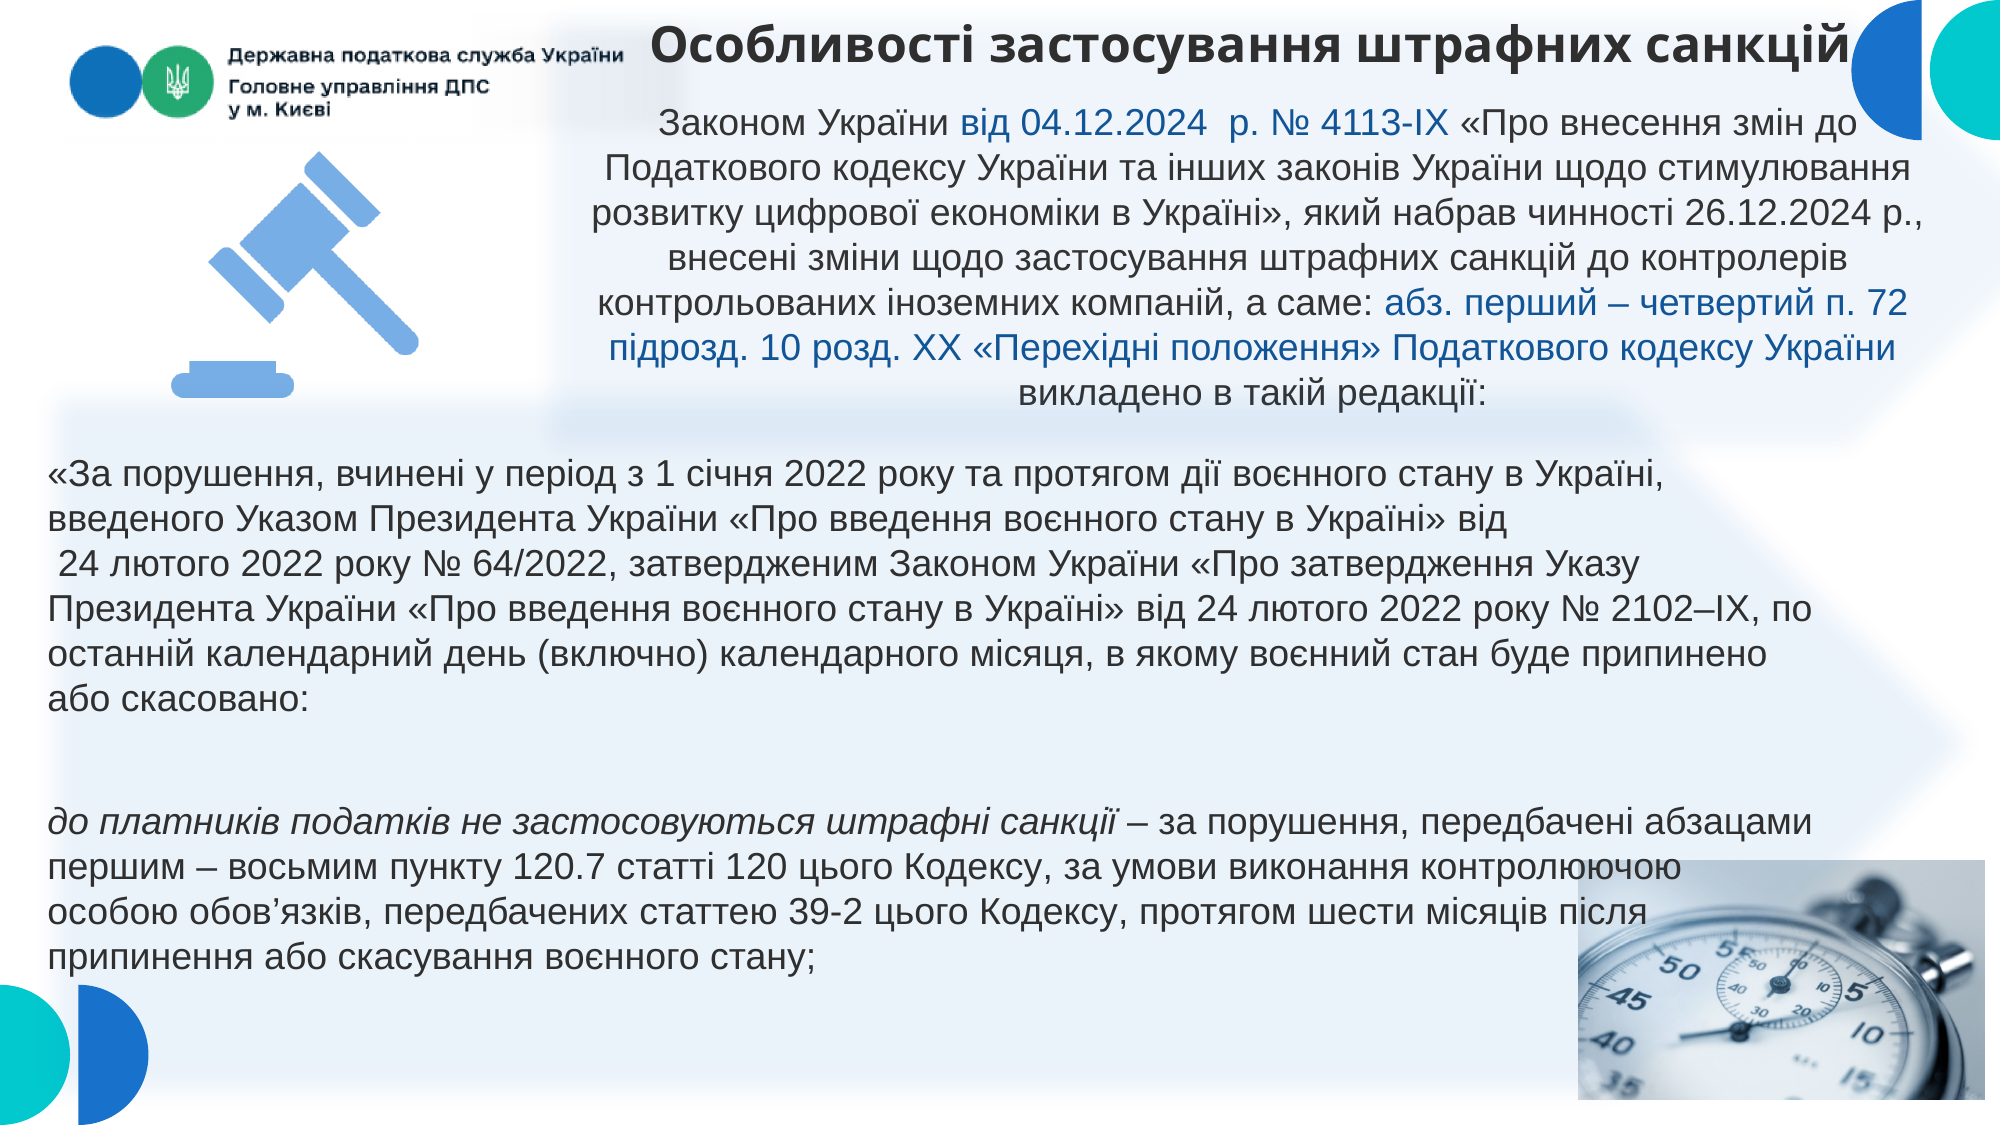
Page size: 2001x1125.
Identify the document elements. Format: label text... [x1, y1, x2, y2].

text_box «За порушення, вчинені у період з 1 січня 2022 року та протягом дії воєнного стану в Україні, введеного Указом Президента України «Про введення воєнного стану в Україні» від 24 лютого 2022 року № 64/2022, затвердженим Законом України «Про затвердження Указу Президента України «Про введення воєнного стану в Україні» від 24 лютого 2022 року № 2102–ІХ, по останній календарний день (включно) календарного місяця, в якому воєнний стан буде припинено або скасовано: до платників податків не застосовуються штрафні санкції – за порушення, передбачені абзацами першим – восьмим пункту 120.7 статті 120 цього Кодексу, за умови виконання контролюючою особою обов’язків, передбачених статтею 39-2 цього Кодексу, протягом шести місяців після припинення або скасування воєнного стану; [73, 398, 1938, 1074]
picture [1578, 860, 1985, 1100]
picture [32, 13, 700, 422]
text_box Законом України від 04.12.2024 р. № 4113-ІХ «Про внесення змін до Податкового кодексу України та інших законів України щодо стимулювання розвитку цифрової економіки в Україні», який набрав чинності 26.12.2024 р., внесені зміни щодо застосування штрафних санкцій до контролерів контрольованих іноземних компаній, а саме: абз. перший – четвертий п. 72 підрозд. 10 розд. ХХ «Перехідні положення» Податкового кодексу України викладено в такій редакції: [565, 69, 2000, 432]
title Особливості застосування штрафних санкцій [700, 15, 1923, 69]
